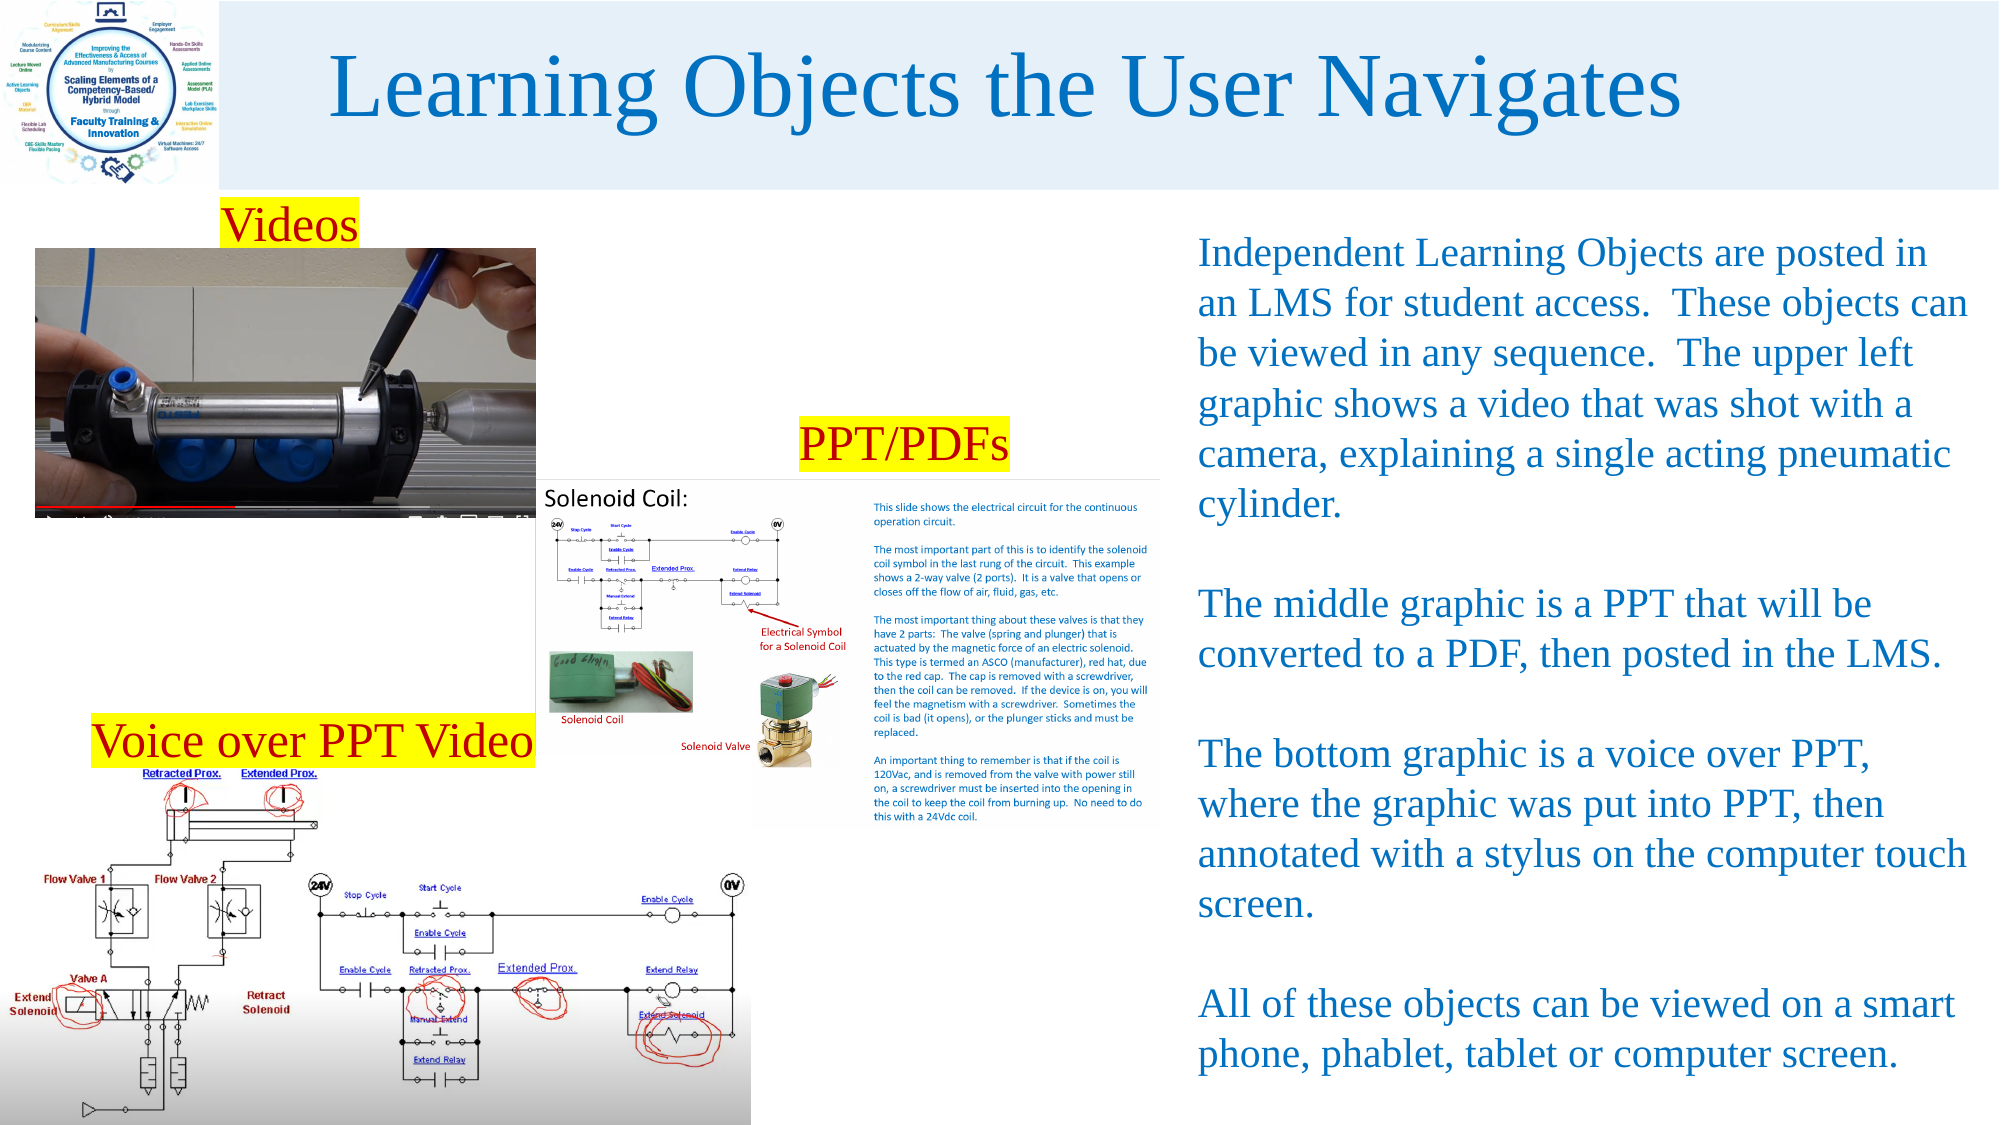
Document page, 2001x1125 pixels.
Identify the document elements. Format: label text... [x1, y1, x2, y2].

text_box Voice over PPT Video [76, 699, 535, 756]
picture [0, 1, 219, 190]
text_box [0, 0, 2000, 191]
text_box PPT/PDFs [783, 403, 1025, 479]
text_box Videos [205, 184, 375, 248]
text_box Learning Objects the User Navigates [313, 17, 1701, 142]
picture [0, 248, 1160, 1125]
text_box Independent Learning Objects are posted in an LMS for student access. These objects can be viewed in any sequence. The upper left graphic shows a video that was shot with a camera, explaining a single acting pneumatic cylinder. The middle graphic is a PPT that will be converted to a PDF, then posted in the LMS. The bottom graphic is a voice over PPT, where the graphic was put into PPT, then annotated with a stylus on the computer touch screen. All of these objects can be viewed on a smart phone, phablet, tablet or computer screen. [1183, 217, 1990, 1083]
